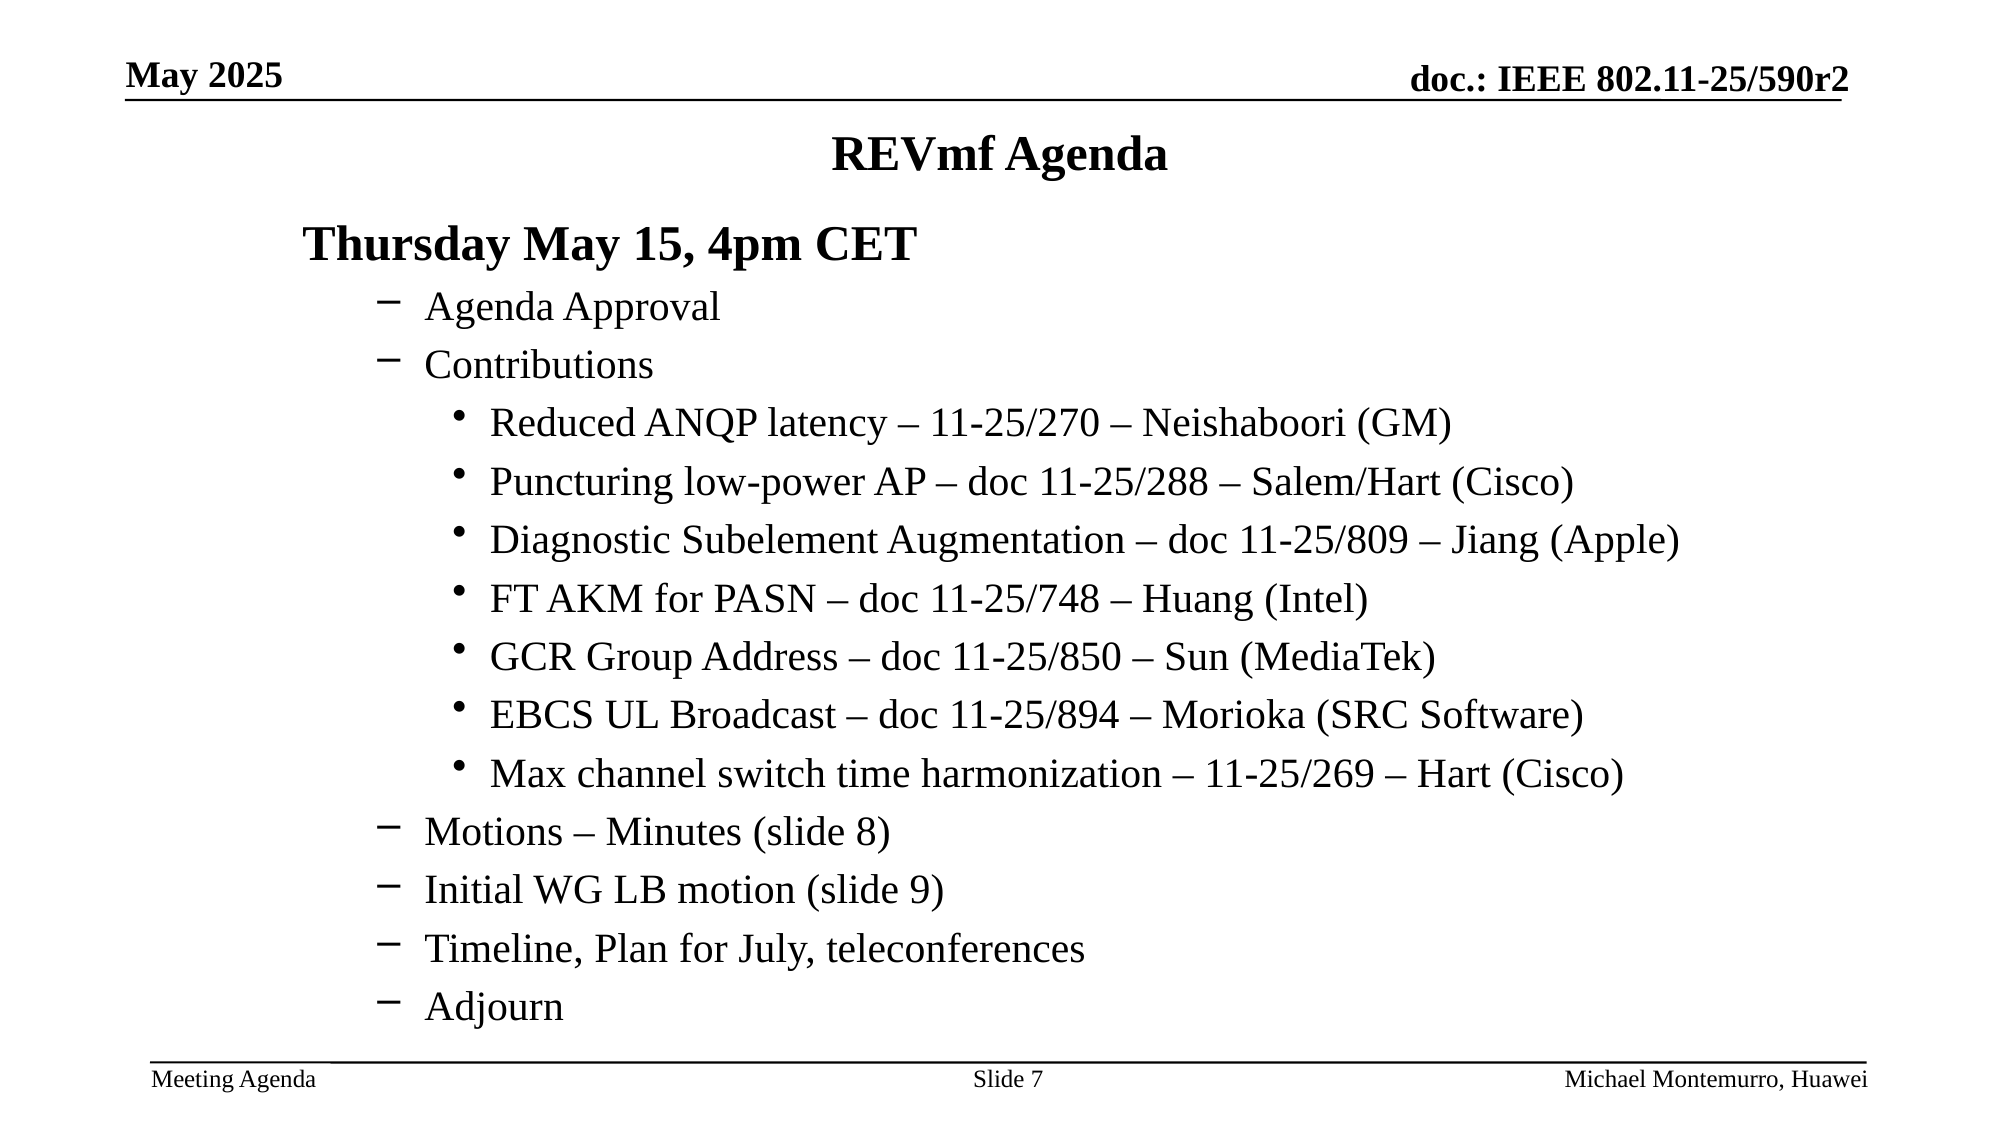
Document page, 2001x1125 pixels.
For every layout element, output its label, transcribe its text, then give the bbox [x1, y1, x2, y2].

title REVmf Agenda [362, 112, 1638, 188]
slide_number Slide 7 [972, 1061, 1045, 1093]
text_box Thursday May 15, 4pm CET Agenda Approval Contributions Reduced ANQP latency – 11-25/270 – Neishaboori (GM) Puncturing low-power AP – doc 11-25/288 – Salem/Hart (Cisco) Diagnostic Subelement Augmentation – doc 11-25/809 – Jiang (Apple) FT AKM for PASN – doc 11-25/748 – Huang (Intel) GCR Group Address – doc 11-25/850 – Sun (MediaTek) EBCS UL Broadcast – doc 11-25/894 – Morioka (SRC Software) Max channel switch time harmonization – 11-25/269 – Hart (Cisco) Motions – Minutes (slide 8) Initial WG LB motion (slide 9) Timeline, Plan for July, teleconferences Adjourn [287, 214, 1848, 513]
footer Michael Montemurro, Huawei [1266, 1061, 1869, 1093]
